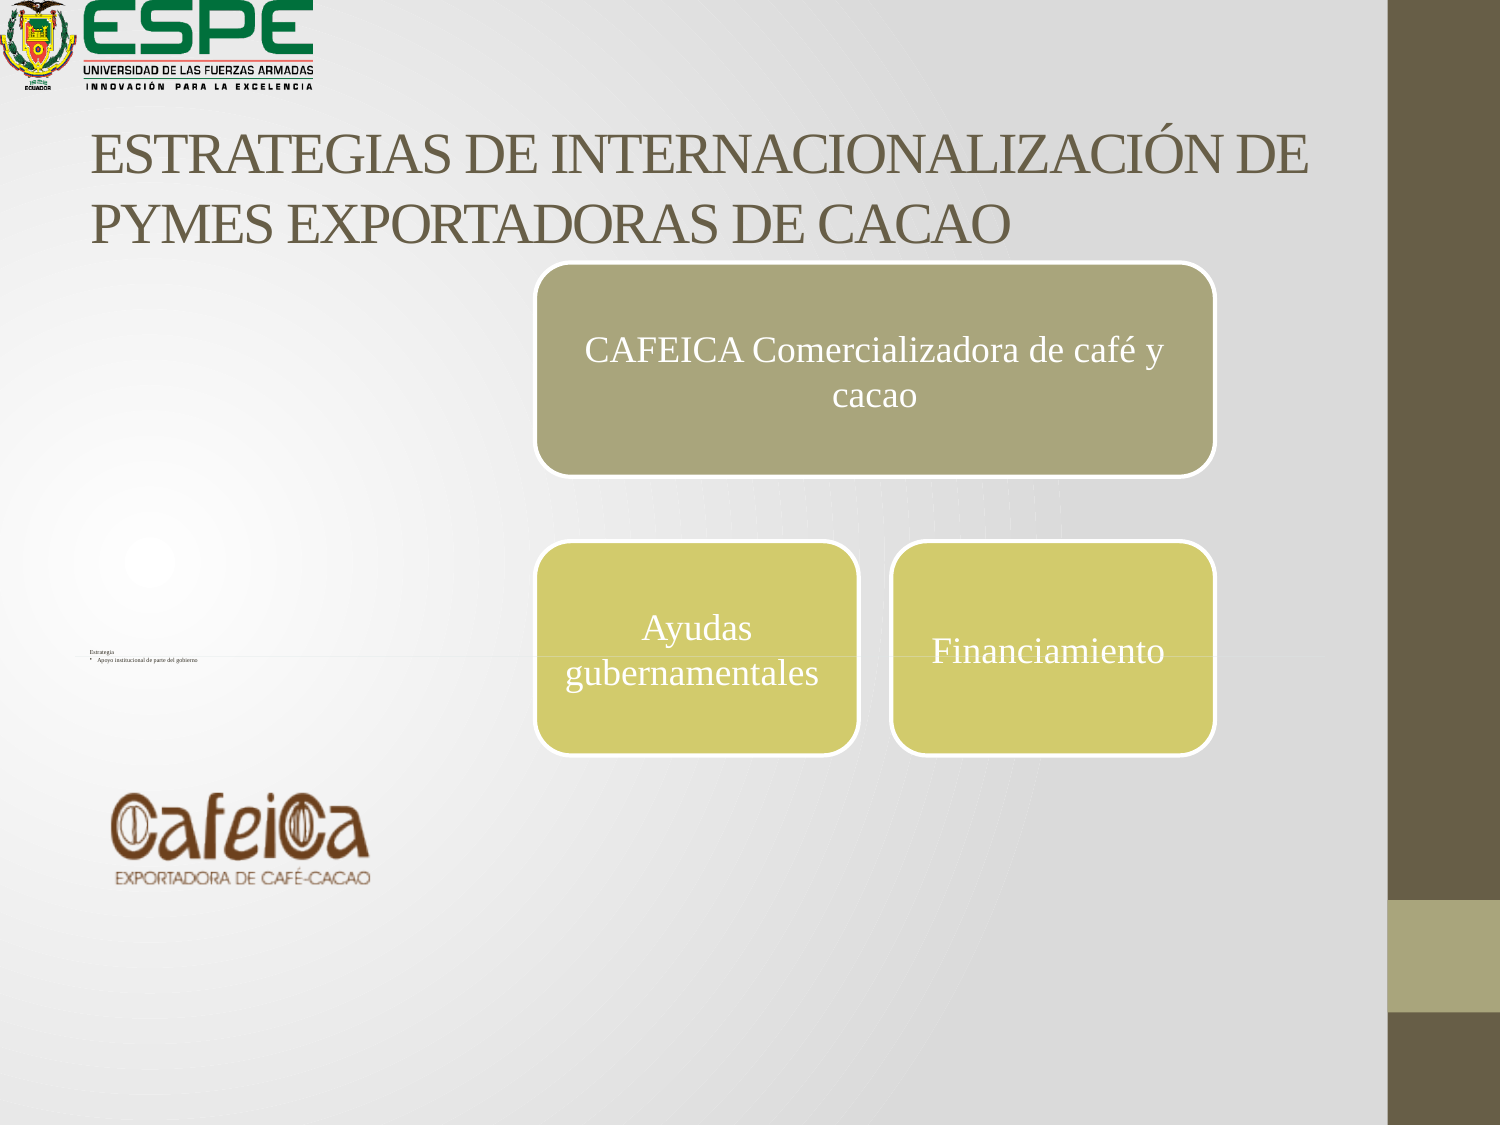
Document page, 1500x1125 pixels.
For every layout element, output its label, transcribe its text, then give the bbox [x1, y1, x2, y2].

picture [100, 727, 382, 953]
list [74, 261, 1326, 1051]
picture [0, 0, 313, 90]
title ESTRATEGIAS DE INTERNACIONALIZACIÓN DE PYMES EXPORTADORAS DE CACAO [75, 91, 1325, 258]
